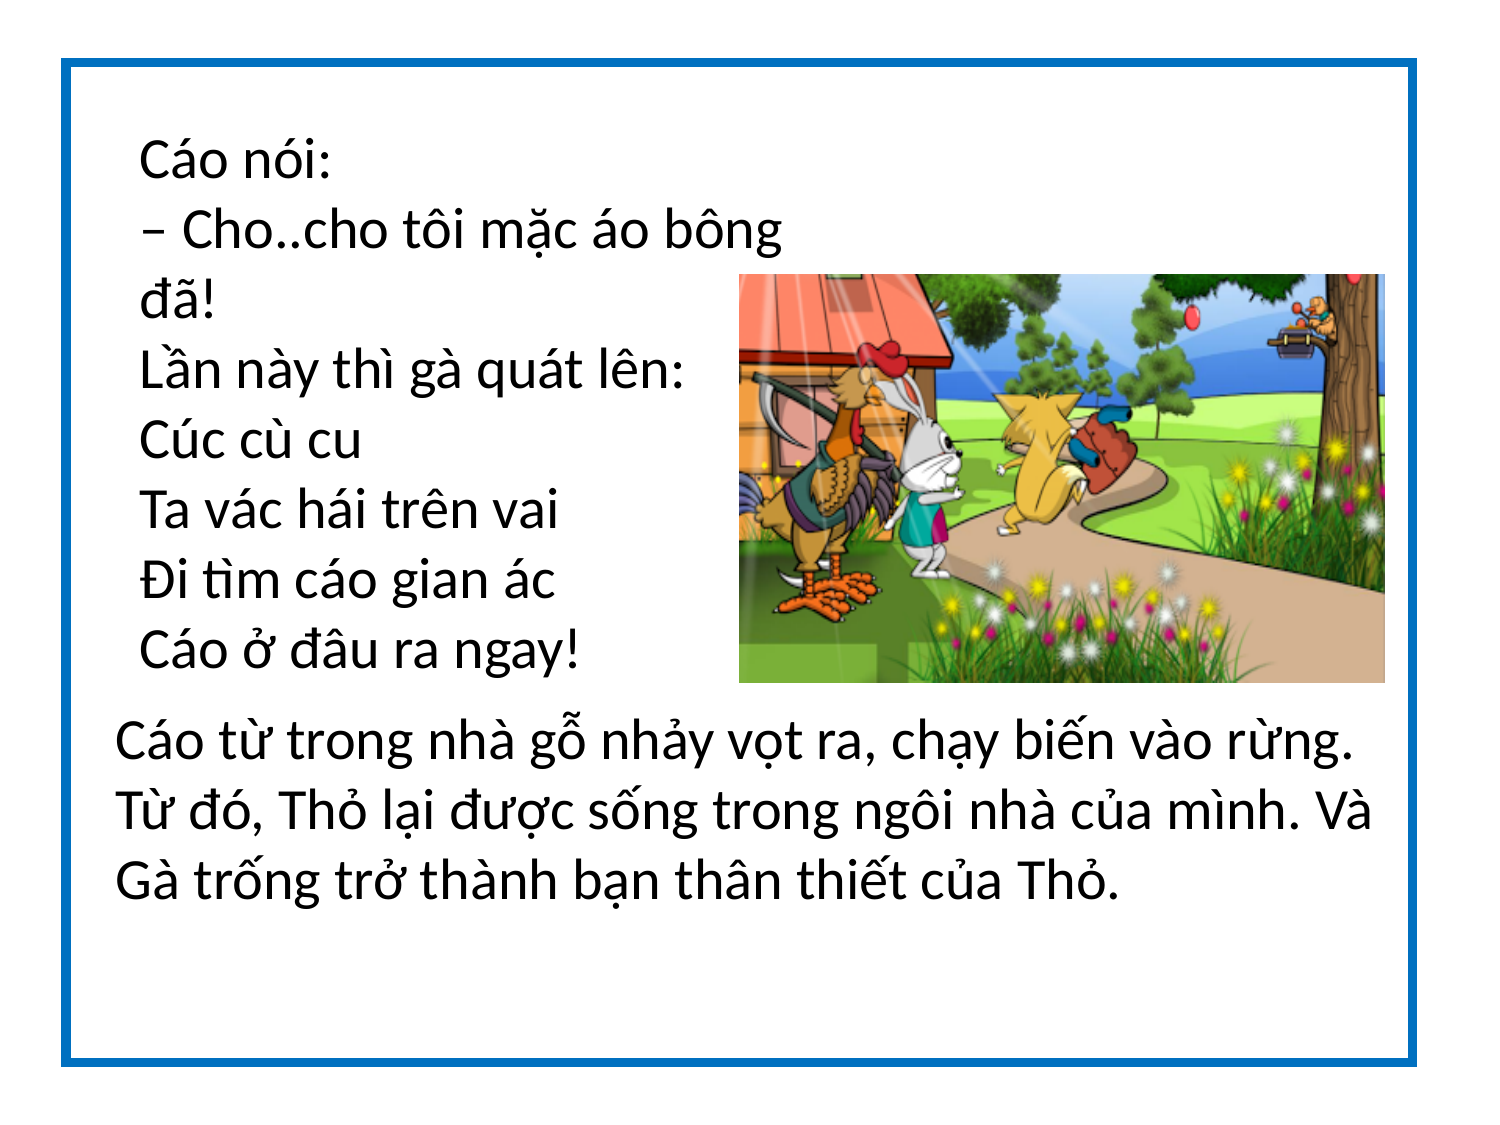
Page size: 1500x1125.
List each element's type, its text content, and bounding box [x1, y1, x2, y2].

text_box Cáo nói: – Cho..cho tôi mặc áo bông đã! Lần này thì gà quát lên: Cúc cù cu Ta vác hái trên vai Ði tìm cáo gian ác Cáo ở đâu ra ngay! [124, 112, 875, 688]
picture [738, 274, 1385, 684]
text_box [65, 62, 1413, 1063]
text_box Cáo từ trong nhà gỗ nhảy vọt ra, chạy biến vào rừng. Từ đó, Thỏ lại được sống trong ngôi nhà của mình. Và Gà trống trở thành bạn thân thiết của Thỏ. [101, 693, 1389, 919]
